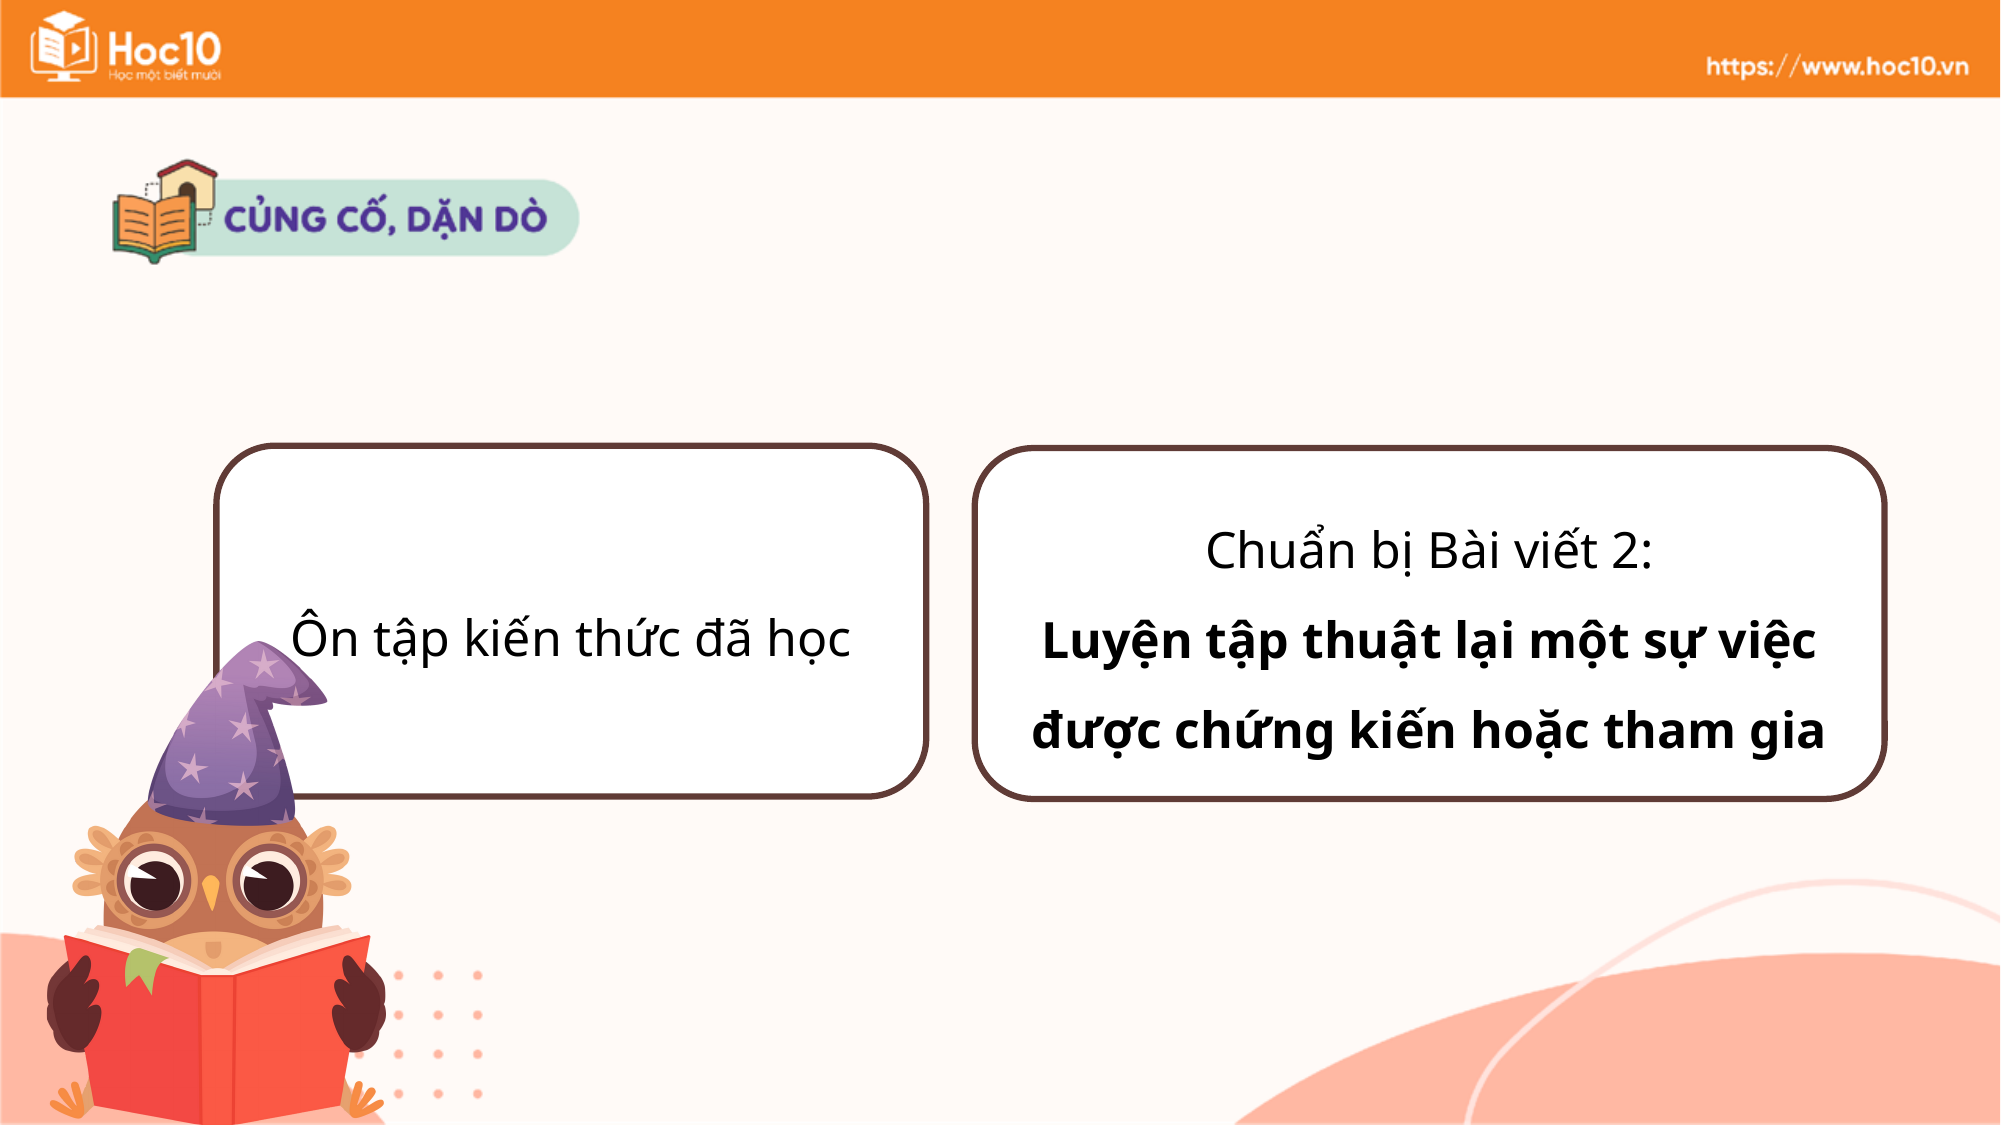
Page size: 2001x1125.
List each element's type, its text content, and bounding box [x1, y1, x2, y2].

text_box Ôn tập kiến thức đã học [216, 445, 927, 797]
picture [0, 0, 2001, 1125]
text_box [46, 641, 386, 1125]
text_box Chuẩn bị Bài viết 2: Luyện tập thuật lại một sự việc được chứng kiến hoặc tham gia [974, 448, 1885, 799]
